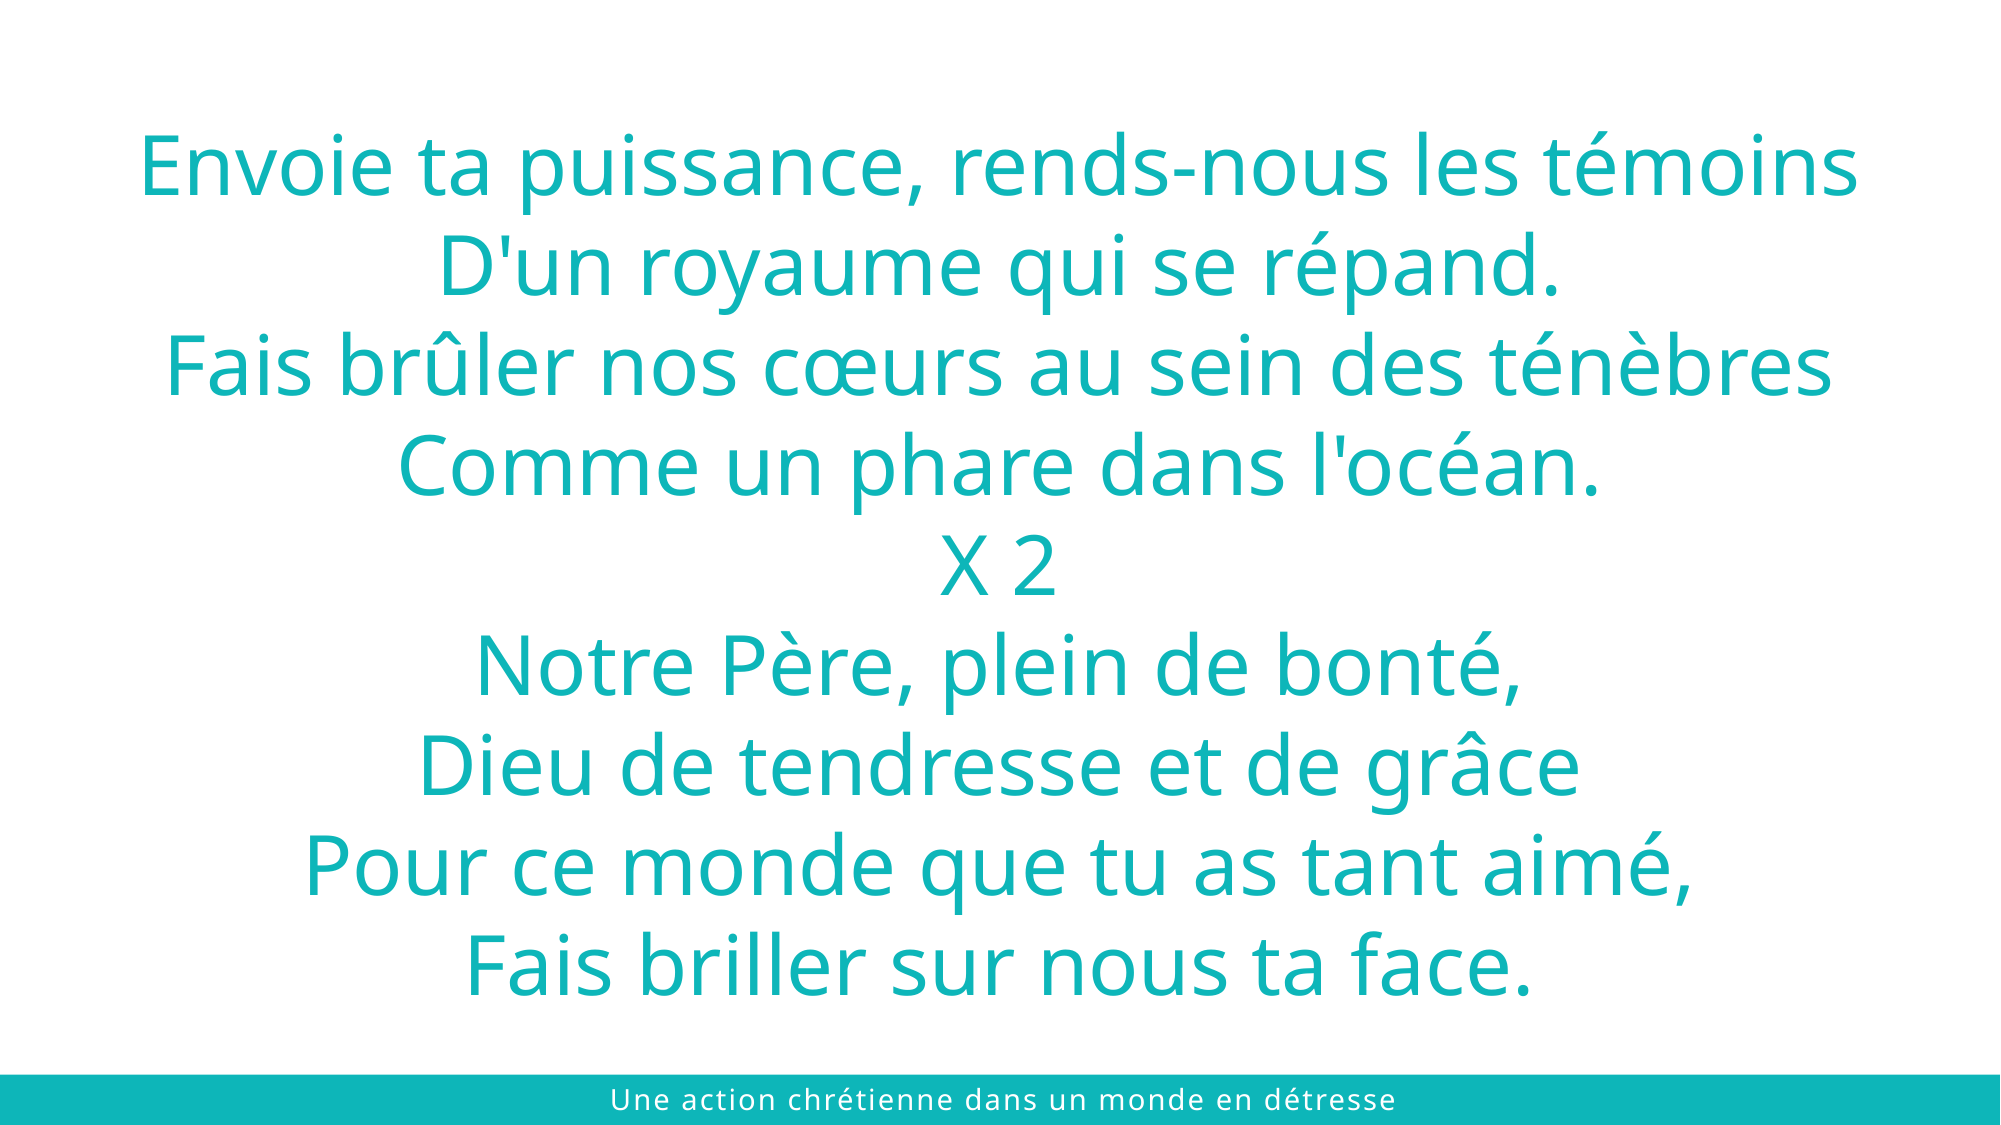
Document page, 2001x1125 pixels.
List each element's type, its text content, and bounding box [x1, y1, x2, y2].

text_box Une action chrétienne dans un monde en détresse [49, 1073, 1958, 1124]
text_box [0, 1072, 2000, 1125]
text_box Envoie ta puissance, rends-nous les témoins D'un royaume qui se répand. Fais brûler nos cœurs au sein des ténèbres Comme un phare dans l'océan. X 2 Notre Père, plein de bonté, Dieu de tendresse et de grâce Pour ce monde que tu as tant aimé, Fais briller sur nous ta face. [117, 106, 1882, 1019]
